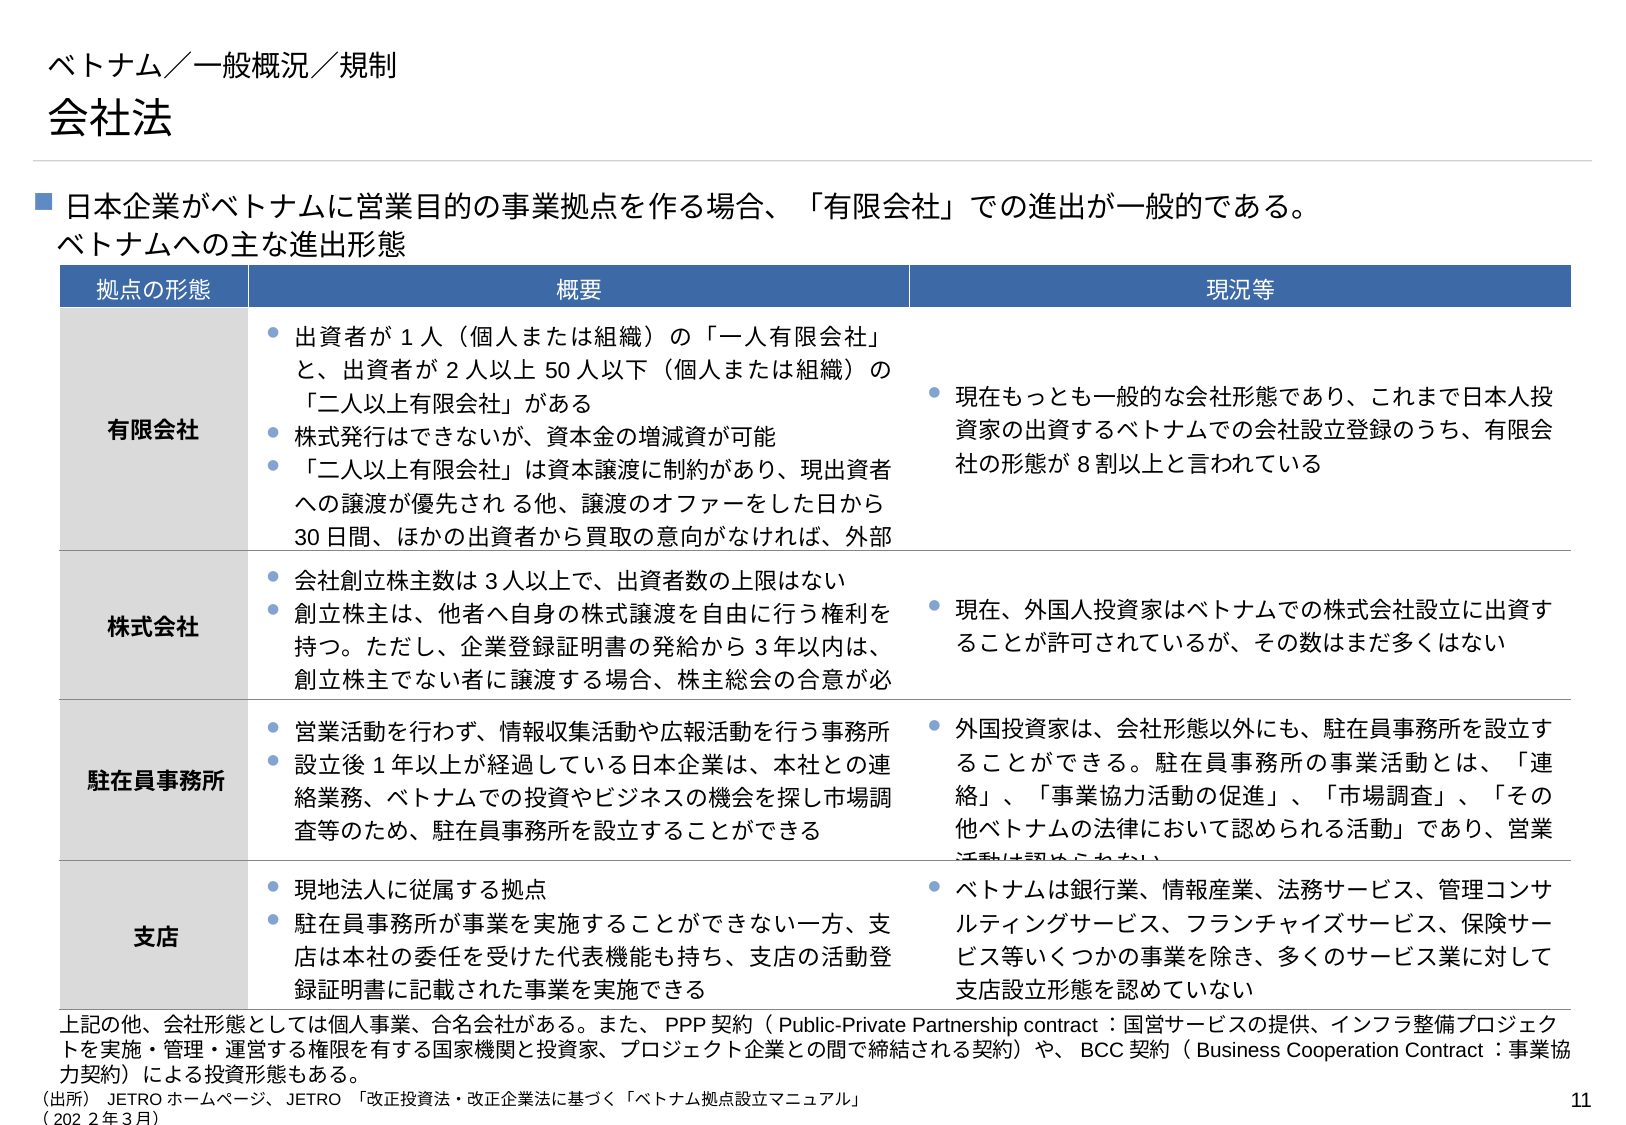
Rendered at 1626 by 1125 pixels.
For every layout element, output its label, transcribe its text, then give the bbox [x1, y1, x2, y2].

table_cell 出資者が1人（個人または組織）の「一人有限会社」と、出資者が2人以上50人以下（個人または組織）の「二人以上有限会社」がある 株式発行はできないが、資本金の増減資が可能 「二人以上有限会社」は資本譲渡に制約があり、現出資者への譲渡が優先され る他、譲渡のオファーをした日から30日間、ほかの出資者から買取の意向がなければ、外部の投資 家に譲渡することが可能 [249, 308, 909, 550]
text_box （出所） JETROホームページ、JETRO 「改正投資法・改正企業法に基づく「ベトナム拠点設立マニュアル」 （202２年３月） [32, 1088, 955, 1113]
table_header 概要 [249, 274, 909, 307]
table_cell 会社創立株主数は3人以上で、出資者数の上限はない 創立株主は、他者へ自身の株式譲渡を自由に行う権利を持つ。ただし、企業登録証明書の発給から3年以内は、創立株主でない者に譲渡する場合、株主総会の合意が必要 [249, 551, 909, 699]
text_box ベトナムへの主な進出形態 [56, 226, 1569, 274]
title ベトナム／一般概況／規制 [32, 30, 1593, 90]
table_cell 外国投資家は、会社形態以外にも、駐在員事務所を設立することができる。駐在員事務所の事業活動とは、「連絡」、「事業協力活動の促進」、「市場調査」、「その他ベトナムの法律において認められる活動」であり、営業活動は認められない [910, 700, 1571, 860]
table_cell ベトナムは銀行業、情報産業、法務サービス、管理コンサルティングサービス、フランチャイズサービス、保険サービス等いくつかの事業を除き、多くのサービス業に対して支店設立形態を認めていない [910, 861, 1571, 1009]
list 会社法 [32, 90, 1593, 149]
table_cell 現在もっとも一般的な会社形態であり、これまで日本人投資家の出資するベトナムでの会社設立登録のうち、有限会社の形態が8割以上と言われている [910, 308, 1571, 550]
text_box 上記の他、会社形態としては個人事業、合名会社がある。また、PPP契約（Public-Private Partnership contract：国営サービスの提供、インフラ整備プロジェクトを実施・管理・運営する権限を有する国家機関と投資家、プロジェクト企業との間で締結される契約）や、BCC契約（Business Cooperation Contract：事業協力契約）による投資形態もある。 [59, 1011, 1572, 1039]
table_header 現況等 [910, 265, 1571, 307]
table_cell 株式会社 [60, 551, 248, 699]
table_cell 駐在員事務所 [60, 700, 248, 860]
text_box 日本企業がベトナムに営業目的の事業拠点を作る場合、「有限会社」での進出が一般的である。 [32, 184, 1593, 223]
table_cell 現在、外国人投資家はベトナムでの株式会社設立に出資することが許可されているが、その数はまだ多くはない [910, 551, 1571, 699]
table_cell 営業活動を行わず、情報収集活動や広報活動を行う事務所 設立後1年以上が経過している日本企業は、本社との連絡業務、ベトナムでの投資やビジネスの機会を探し市場調査等のため、駐在員事務所を設立することができる [249, 700, 909, 860]
table_cell 支店 [60, 861, 248, 1009]
table_cell 現地法人に従属する拠点 駐在員事務所が事業を実施することができない一方、支店は本社の委任を受けた代表機能も持ち、支店の活動登録証明書に記載された事業を実施できる [249, 861, 909, 1009]
table_cell 有限会社 [60, 308, 248, 550]
table_header 拠点の形態 [60, 274, 248, 307]
